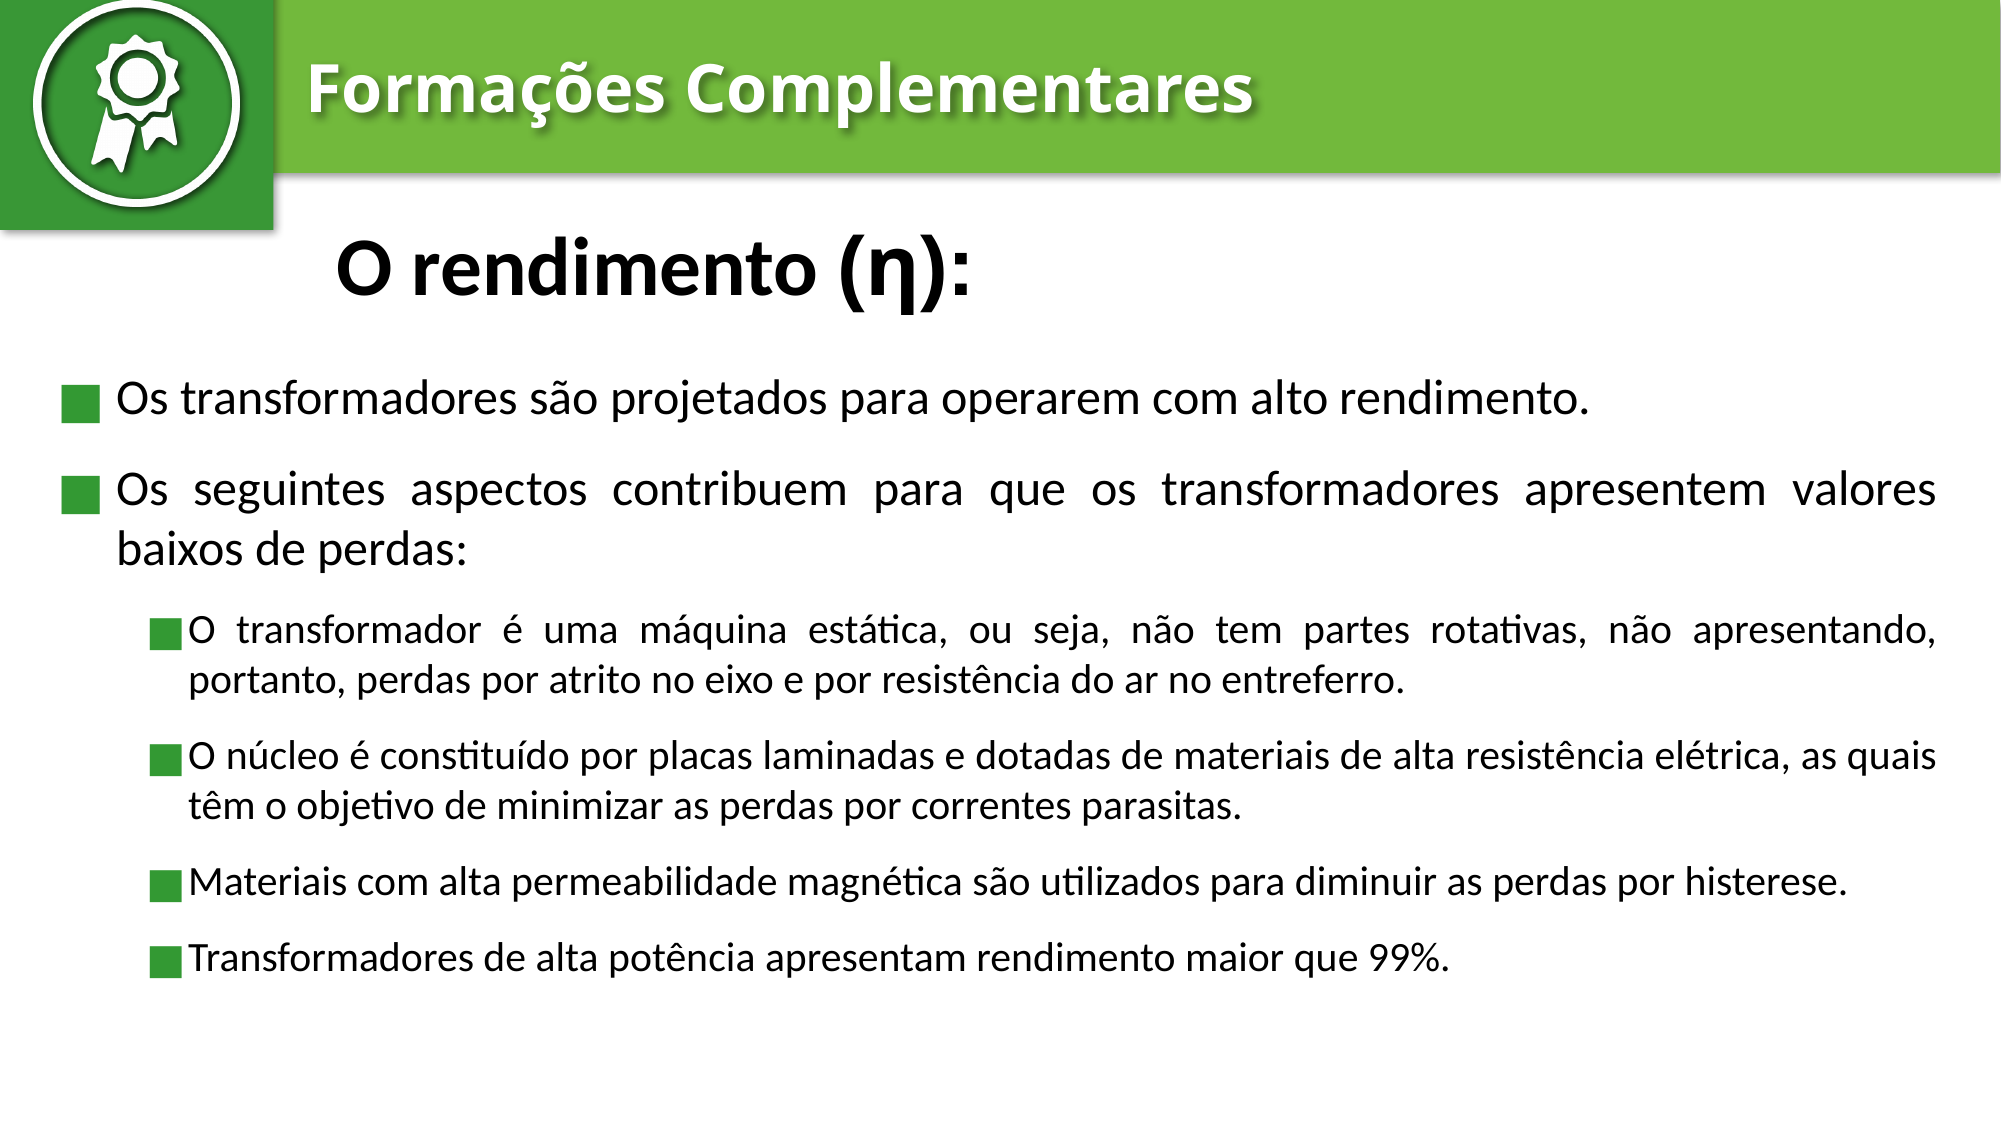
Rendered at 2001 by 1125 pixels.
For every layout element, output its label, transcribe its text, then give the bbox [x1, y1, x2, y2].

text_box O rendimento (η): [0, 167, 1406, 357]
text_box Os transformadores são projetados para operarem com alto rendimento. Os seguintes aspectos contribuem para que os transformadores apresentem valores baixos de perdas: O transformador é uma máquina estática, ou seja, não tem partes rotativas, não apresentando, portanto, perdas por atrito no eixo e por resistência do ar no entreferro. O núcleo é constituído por placas laminadas e dotadas de materiais de alta resistência elétrica, as quais têm o objetivo de minimizar as perdas por correntes parasitas. Materiais com alta permeabilidade magnética são utilizados para diminuir as perdas por histerese. Transformadores de alta potência apresentam rendimento maior que 99%. [42, 356, 1954, 988]
picture [33, 0, 240, 167]
